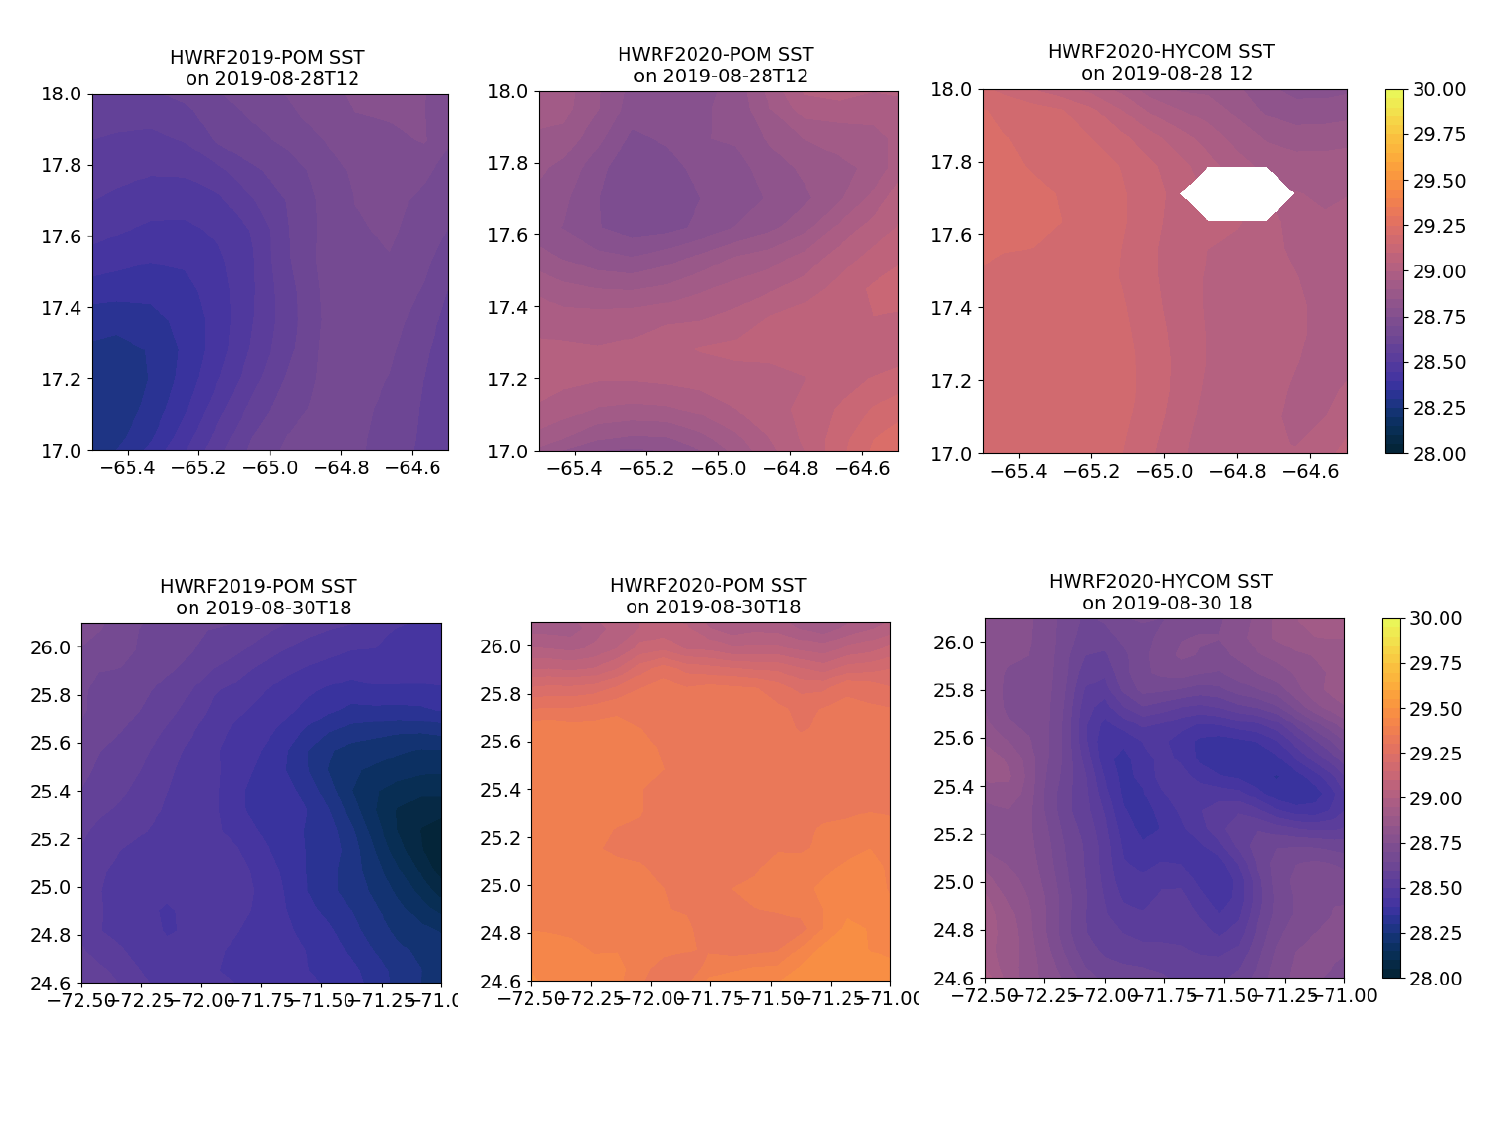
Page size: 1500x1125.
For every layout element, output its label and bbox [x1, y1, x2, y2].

picture [3, 571, 1481, 1022]
picture [22, 39, 1494, 491]
